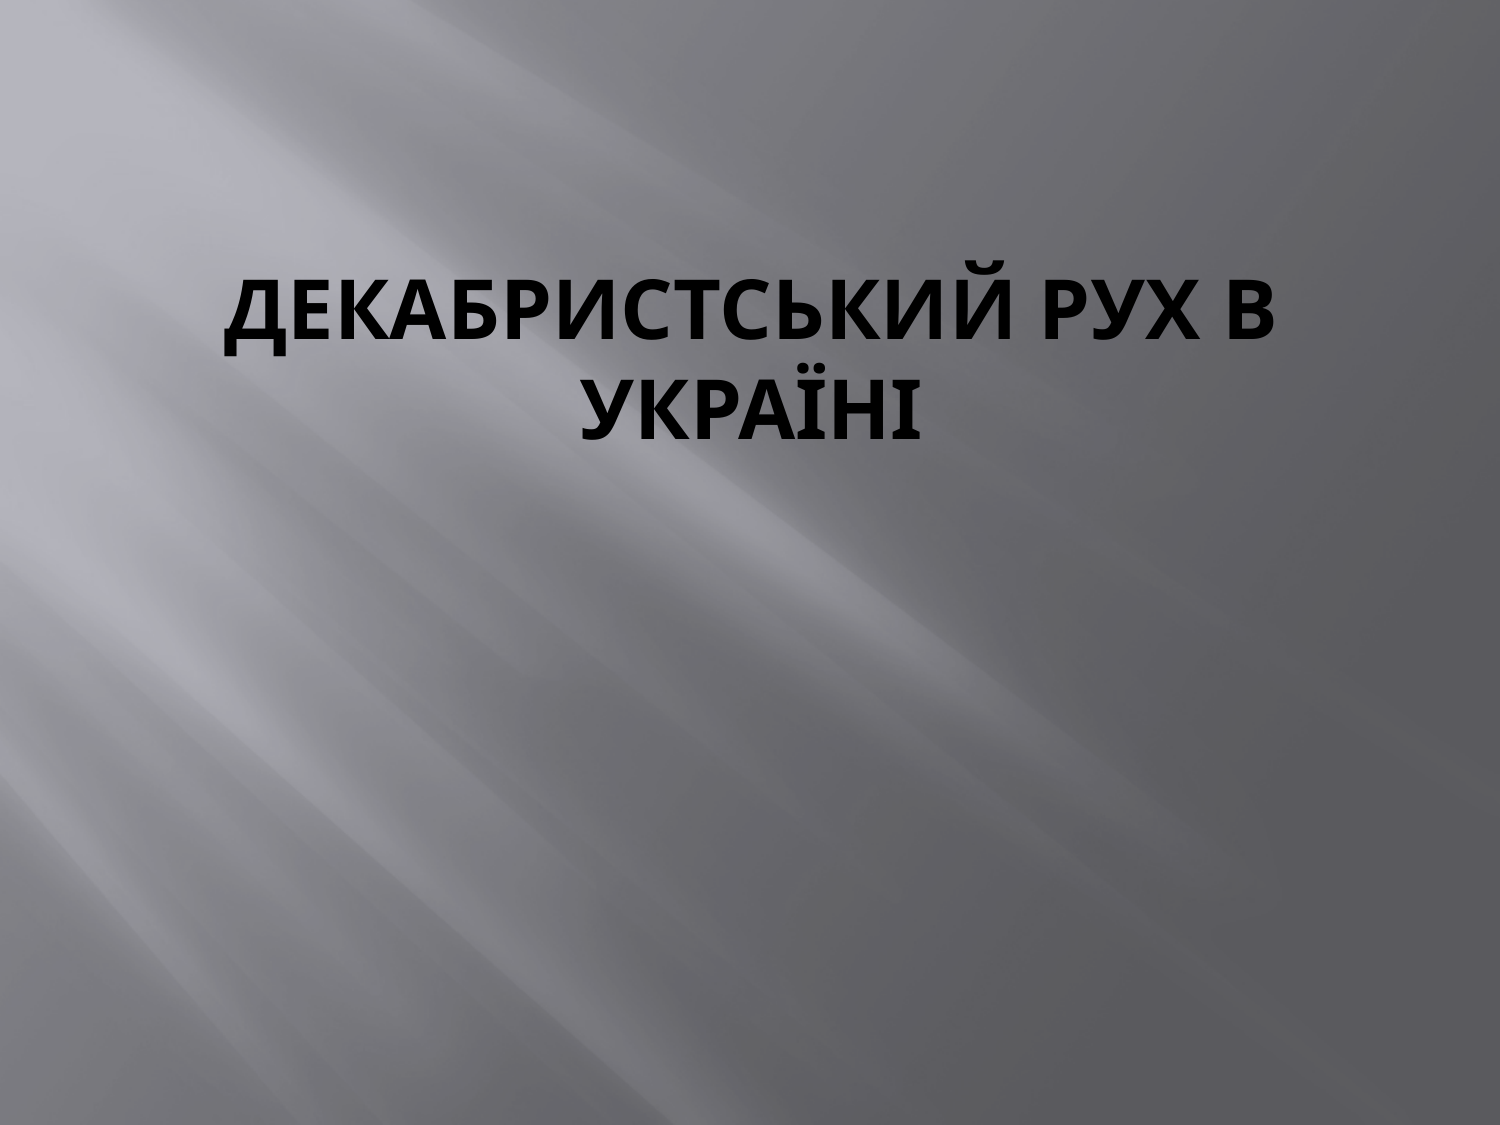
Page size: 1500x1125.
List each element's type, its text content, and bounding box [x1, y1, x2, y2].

title Декабристський рух в Україні [76, 255, 1427, 556]
